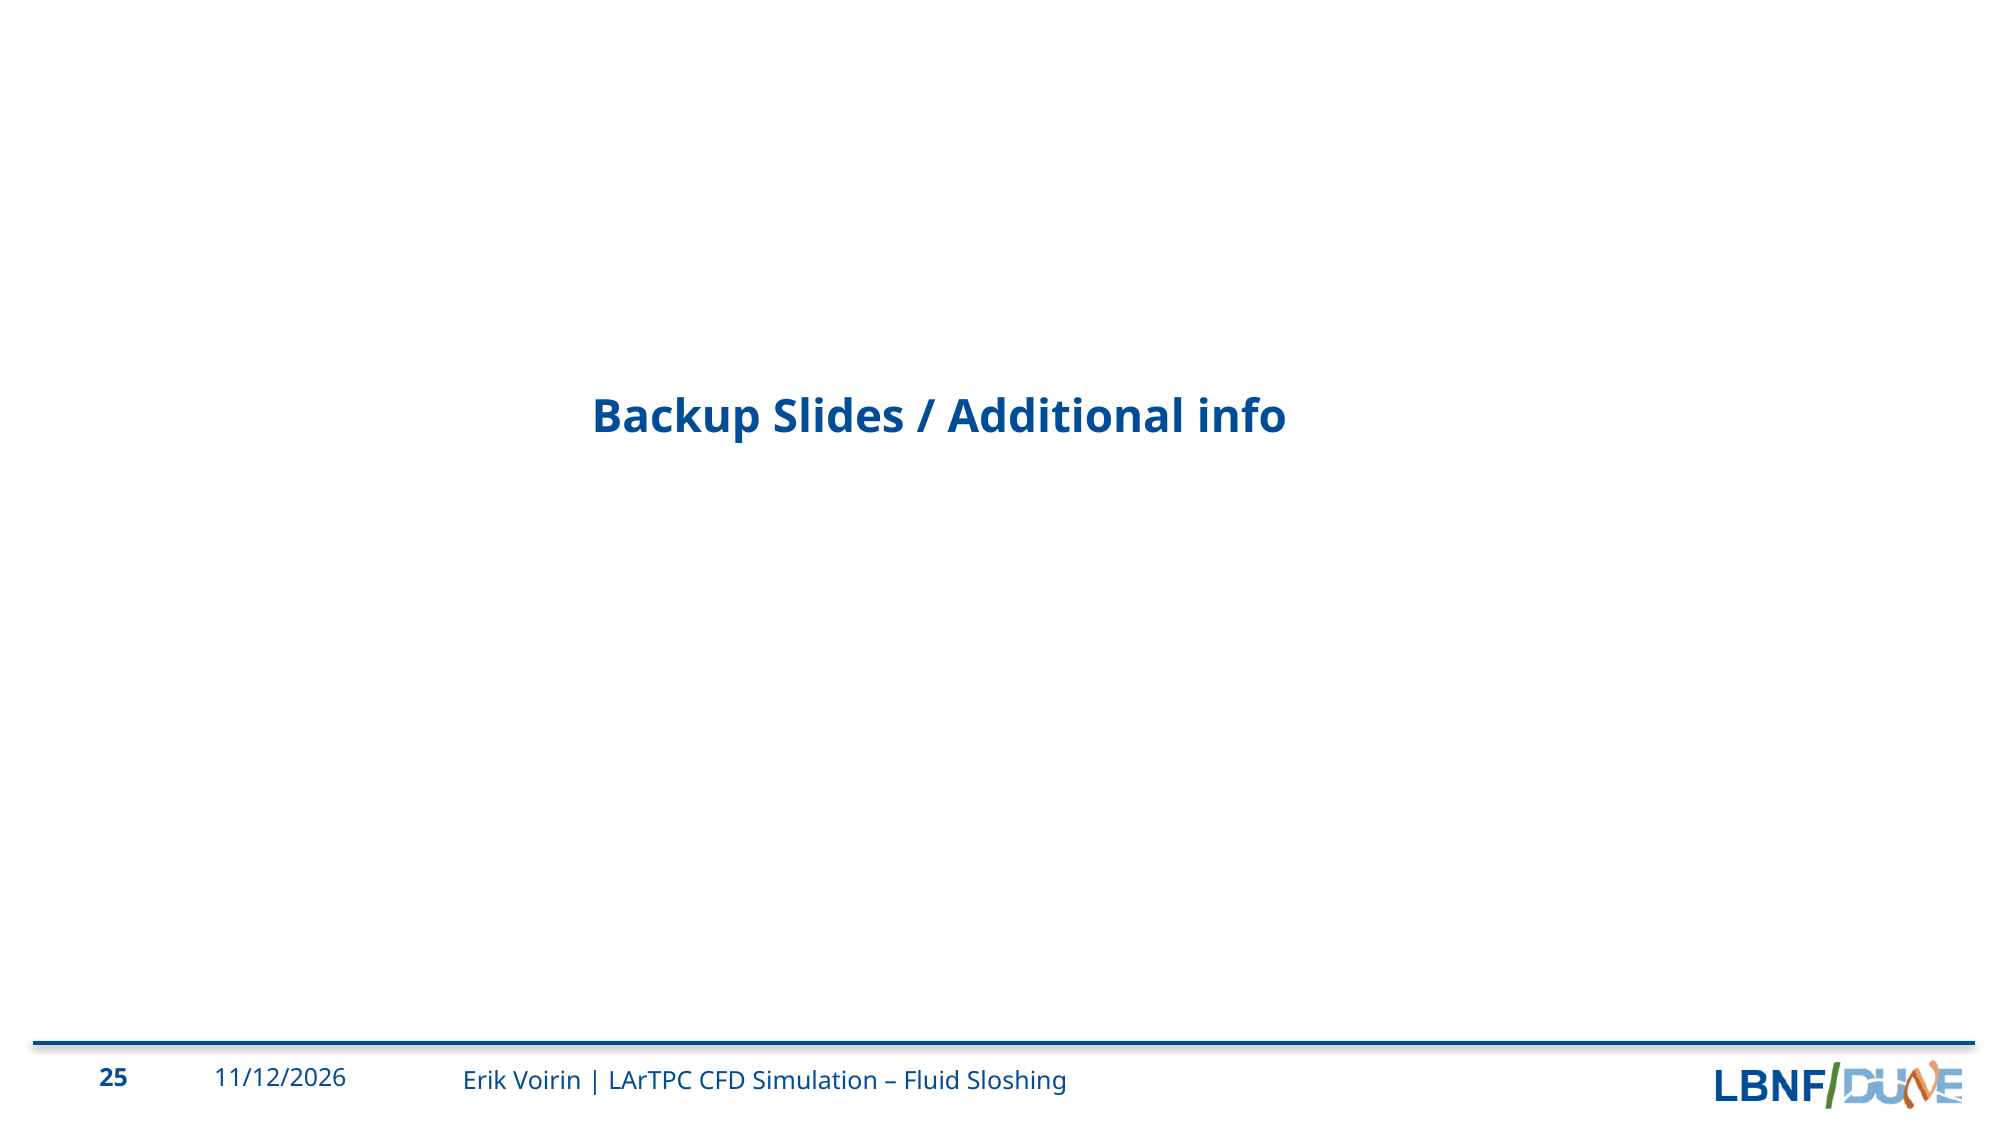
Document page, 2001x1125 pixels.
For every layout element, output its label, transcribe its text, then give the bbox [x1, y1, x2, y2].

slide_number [215, 1064, 462, 1096]
footer Erik Voirin | LArTPC CFD Simulation – Fluid Sloshing [462, 1064, 1692, 1096]
title Backup Slides / Additional info [591, 387, 1624, 615]
picture [1712, 1058, 1962, 1110]
slide_number 25 [99, 1064, 215, 1096]
